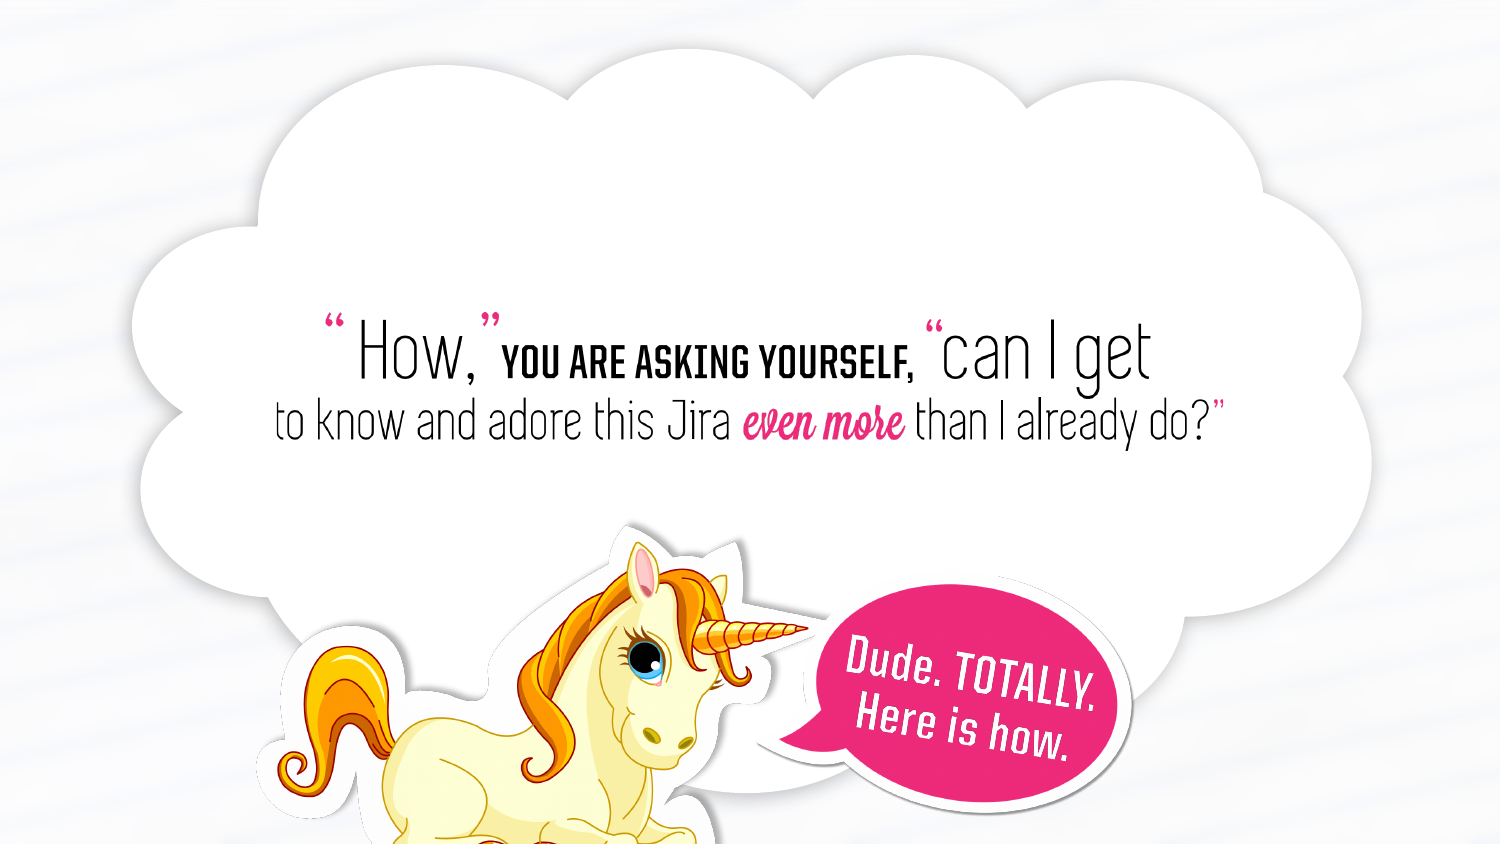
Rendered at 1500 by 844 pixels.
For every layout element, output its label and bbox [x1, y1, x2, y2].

picture [0, 0, 1500, 844]
text_box [759, 545, 1149, 830]
